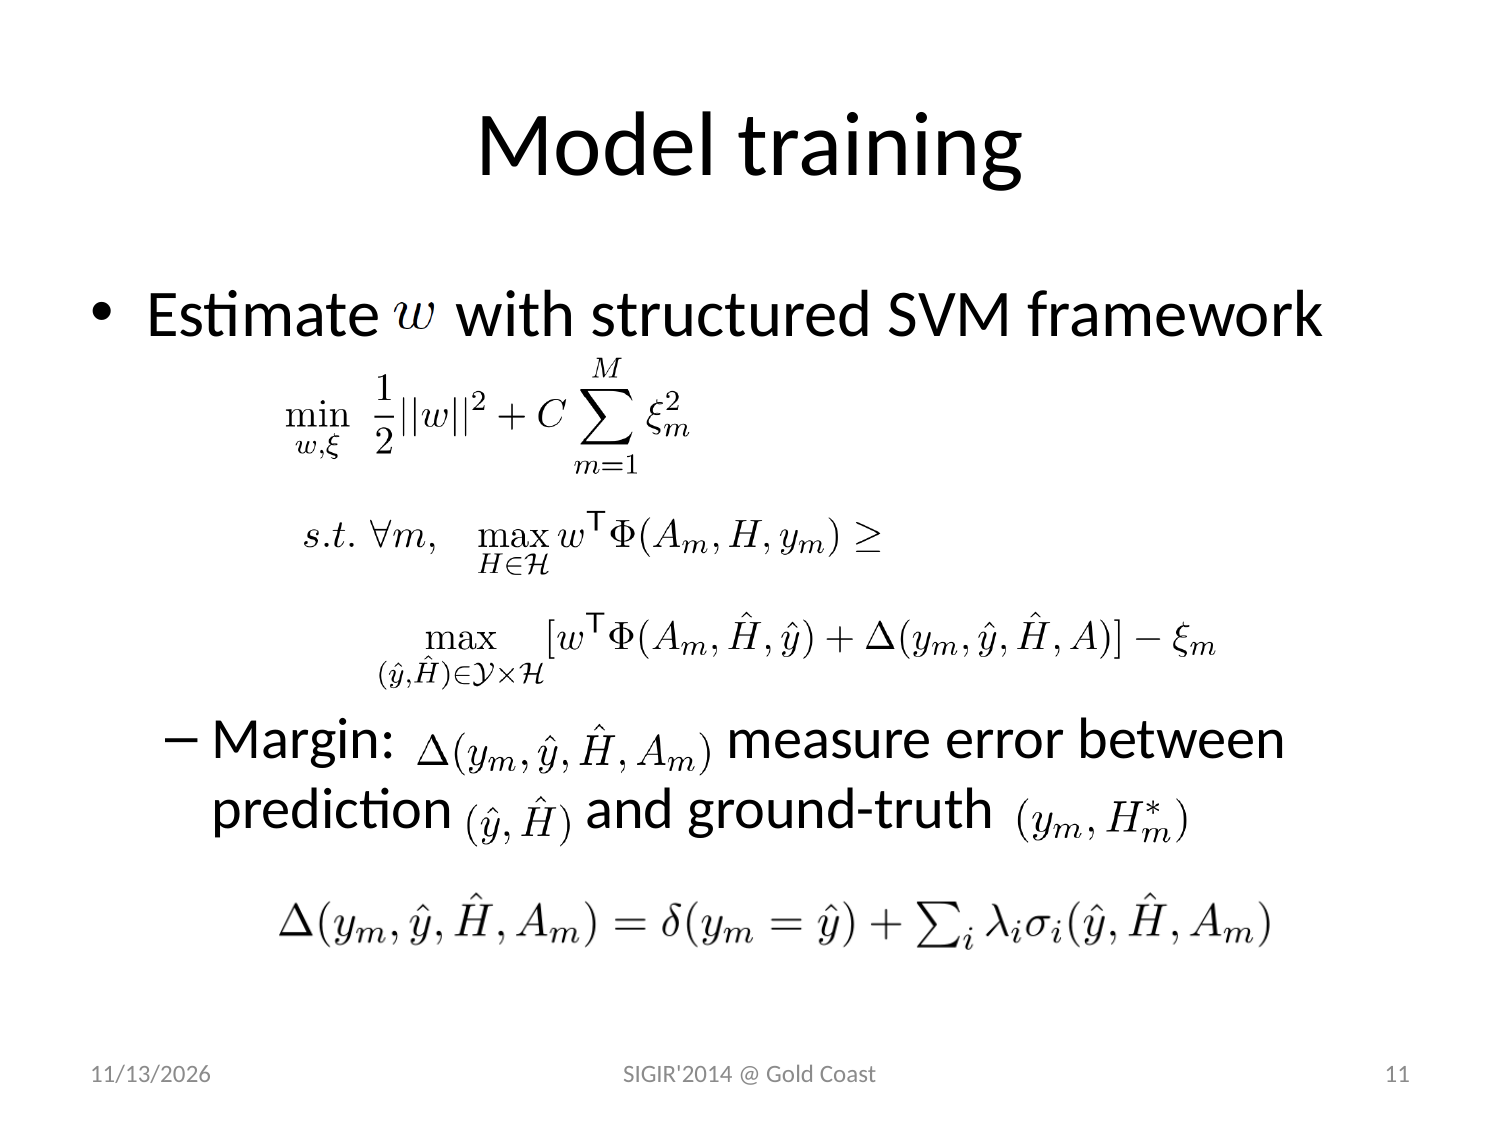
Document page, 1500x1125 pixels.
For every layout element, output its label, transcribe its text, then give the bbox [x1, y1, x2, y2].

title Model training [75, 45, 1425, 233]
picture [281, 349, 1219, 692]
picture [1014, 794, 1190, 845]
footer SIGIR'2014 @ Gold Coast [512, 1042, 988, 1103]
picture [390, 293, 438, 335]
slide_number 11 [1074, 1042, 1425, 1103]
list Estimate with structured SVM framework Margin: measure error between prediction and ground-truth [75, 262, 1425, 1005]
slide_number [75, 1042, 425, 1103]
picture [412, 718, 713, 780]
picture [278, 888, 1275, 954]
picture [462, 783, 573, 851]
